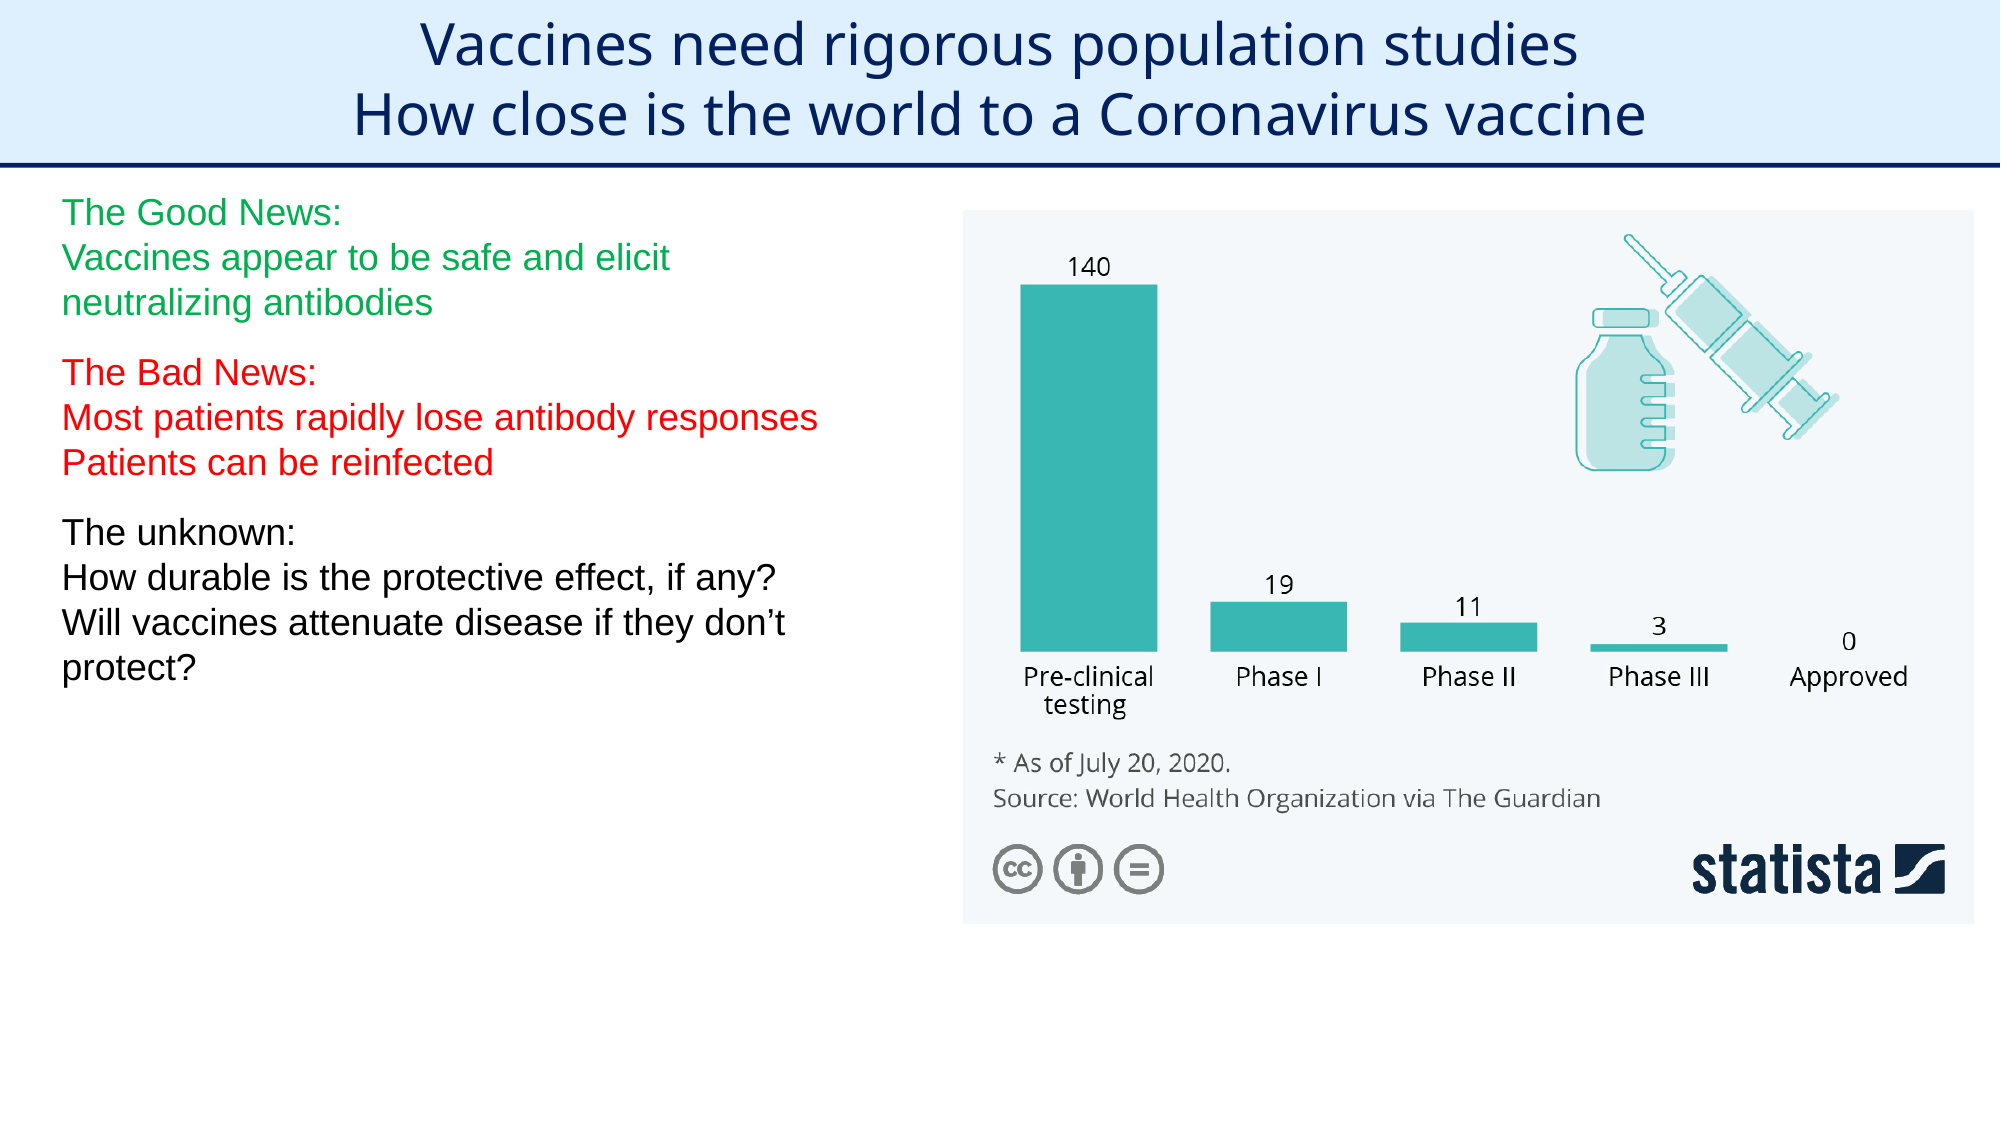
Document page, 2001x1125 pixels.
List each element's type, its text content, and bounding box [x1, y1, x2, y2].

text_box The Good News: Vaccines appear to be safe and elicit neutralizing antibodies The Bad News: Most patients rapidly lose antibody responses Patients can be reinfected The unknown: How durable is the protective effect, if any? Will vaccines attenuate disease if they don’t protect? [46, 180, 882, 741]
picture [962, 210, 1975, 924]
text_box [0, 0, 2000, 166]
